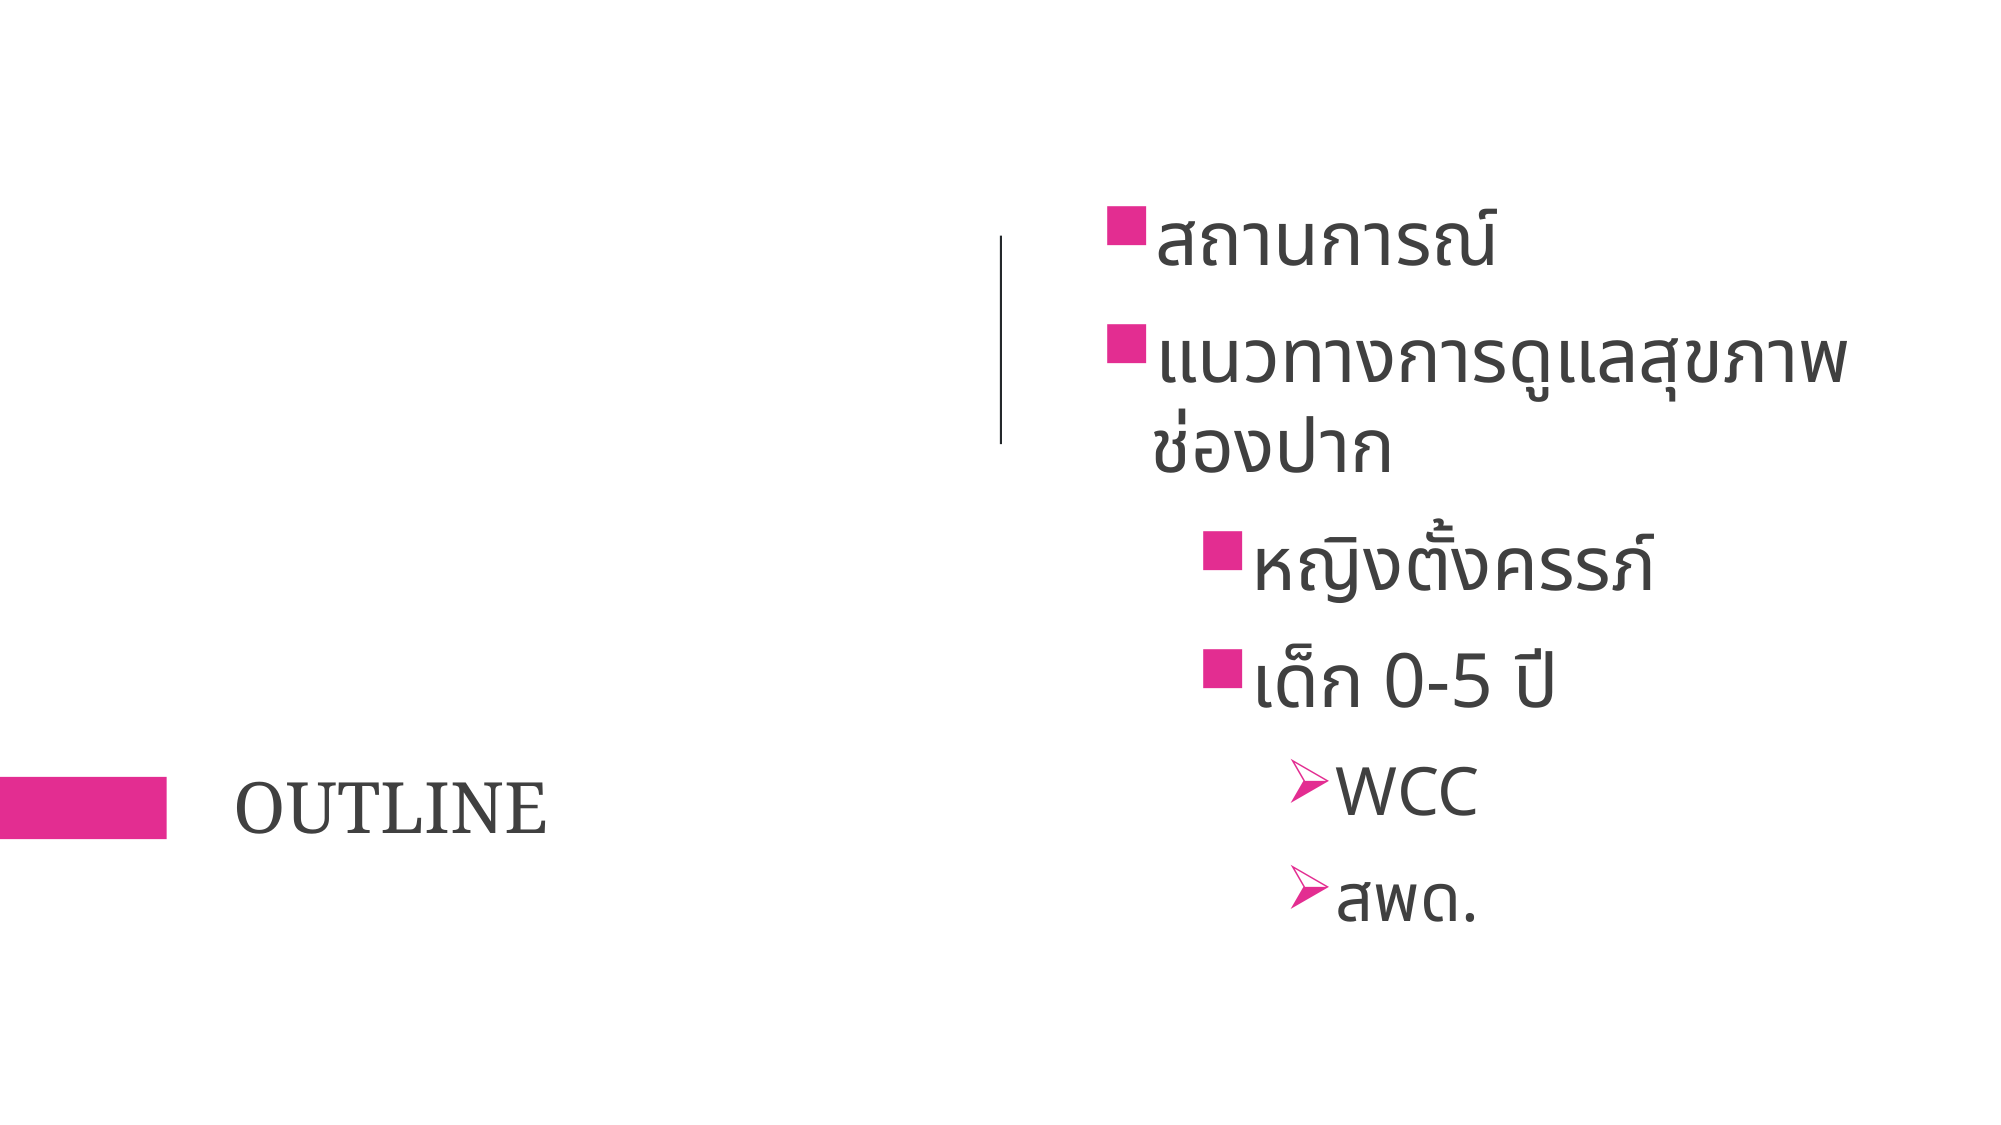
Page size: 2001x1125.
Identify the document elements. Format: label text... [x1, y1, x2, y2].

title Outline [234, 763, 835, 927]
list สถานการณ์ แนวทางการดูแลสุขภาพช่องปาก หญิงตั้งครรภ์ เด็ก 0-5 ปี WCC สพด. [1085, 0, 1905, 1125]
